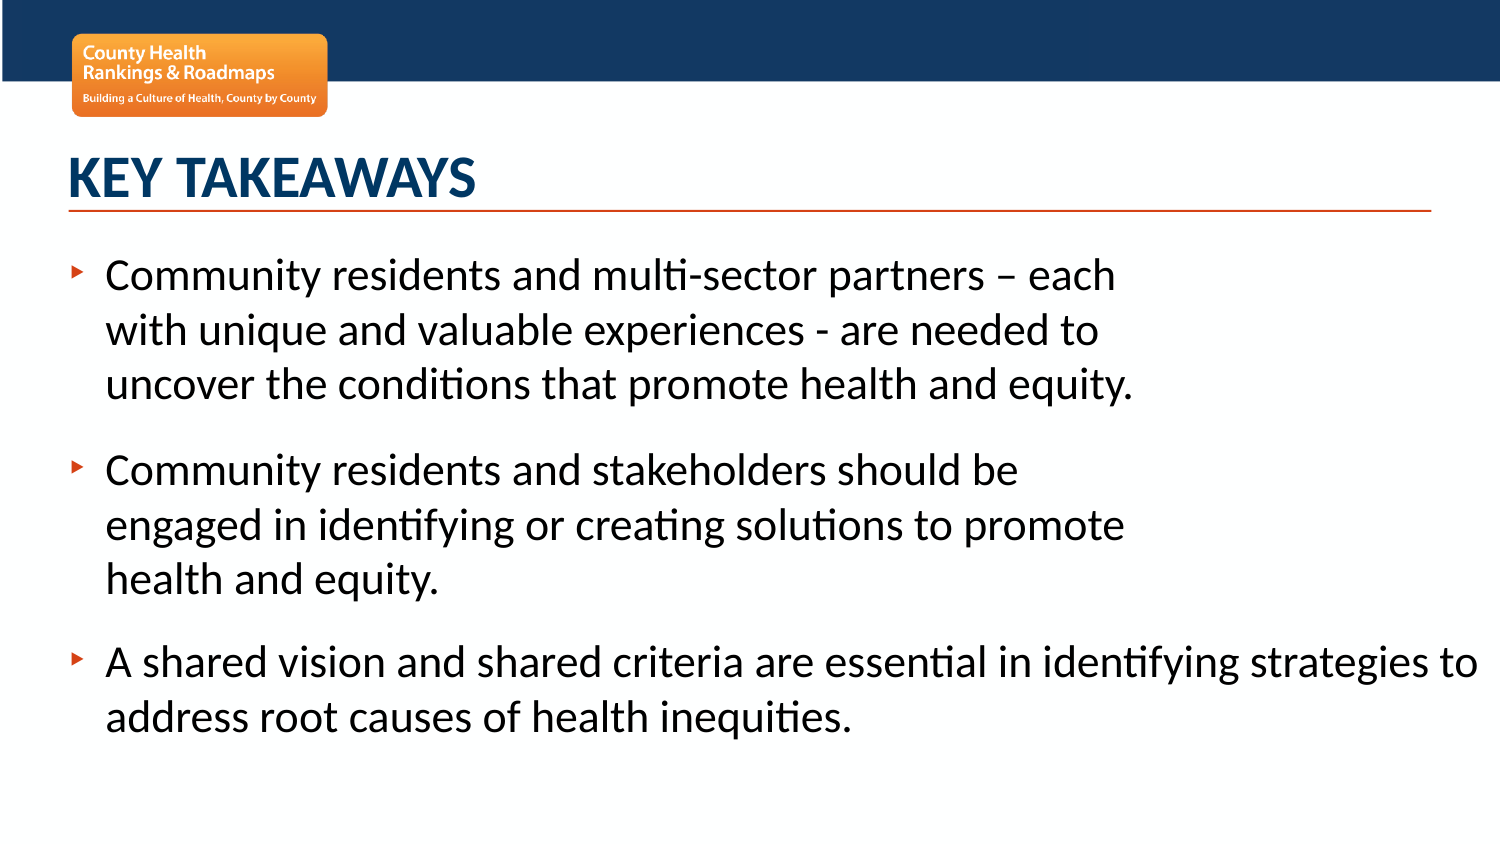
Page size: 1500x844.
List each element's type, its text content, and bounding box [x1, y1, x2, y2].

title Key Takeaways [68, 142, 1432, 210]
list Community residents and multi-sector partners – each with unique and valuable experiences - are needed to uncover the conditions that promote health and equity. Community residents and stakeholders should be engaged in identifying or creating solutions to promote health and equity. [68, 243, 1149, 631]
picture [0, 0, 1500, 123]
text_box A shared vision and shared criteria are essential in identifying strategies to address root causes of health inequities. [68, 631, 1483, 844]
